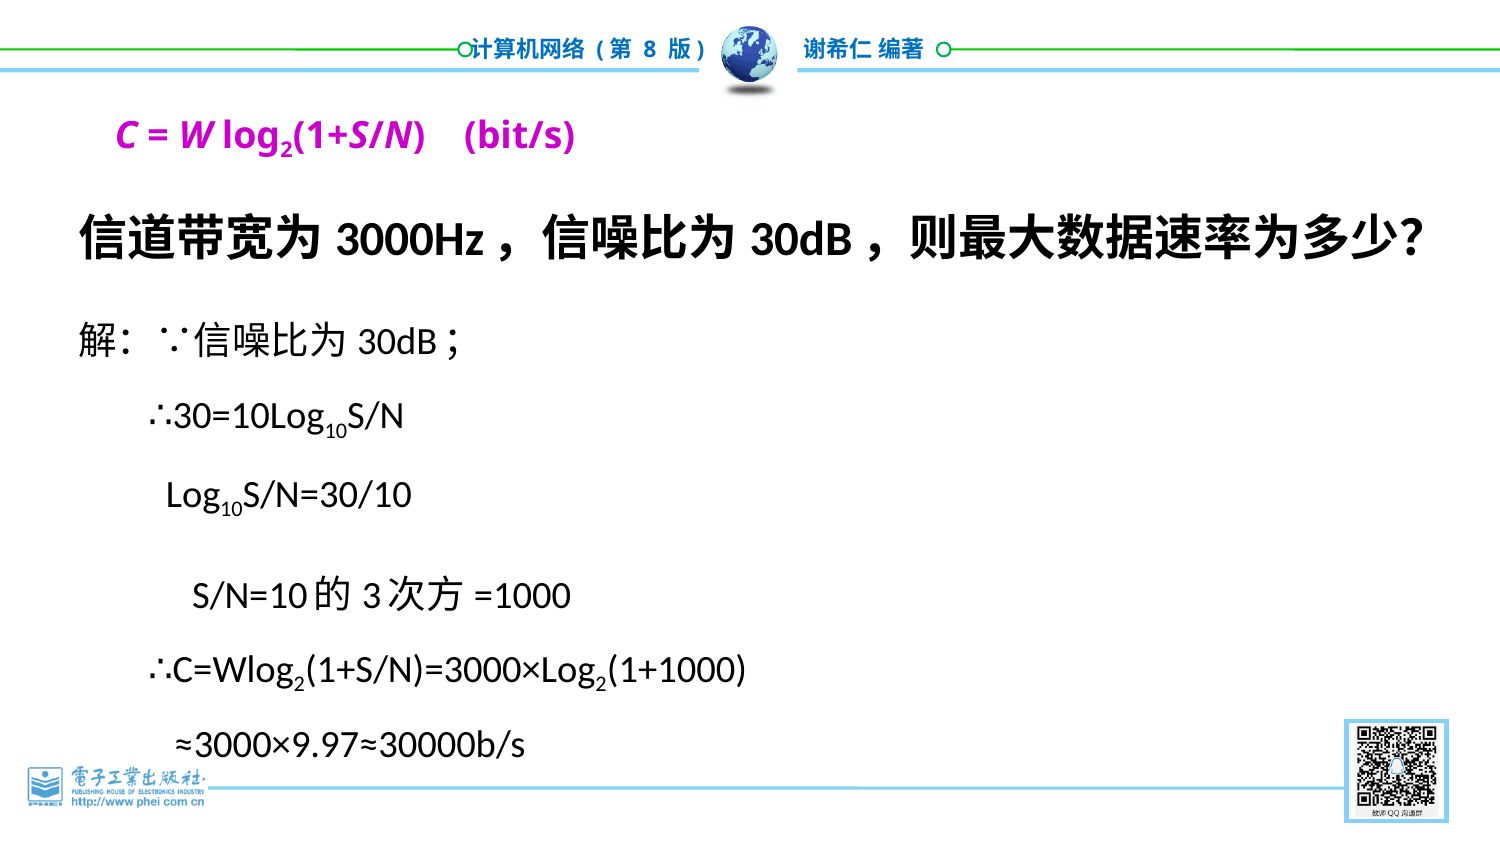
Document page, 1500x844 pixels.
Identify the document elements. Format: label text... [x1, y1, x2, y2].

picture [719, 24, 779, 100]
picture [1355, 782, 1438, 817]
text_box C = W log2(1+S/N) (bit/s) [99, 85, 675, 170]
text_box 信道带宽为3000Hz，信噪比为30dB，则最大数据速率为多少？ 解：∵信噪比为30dB； ∴30=10Log10S/N Log10S/N=30/10 S/N=10的3次方=1000 ∴C=Wlog2(1+S/N)=3000×Log2(1+1000) ≈3000×9.97≈30000b/s [63, 148, 1471, 782]
picture [23, 764, 208, 809]
